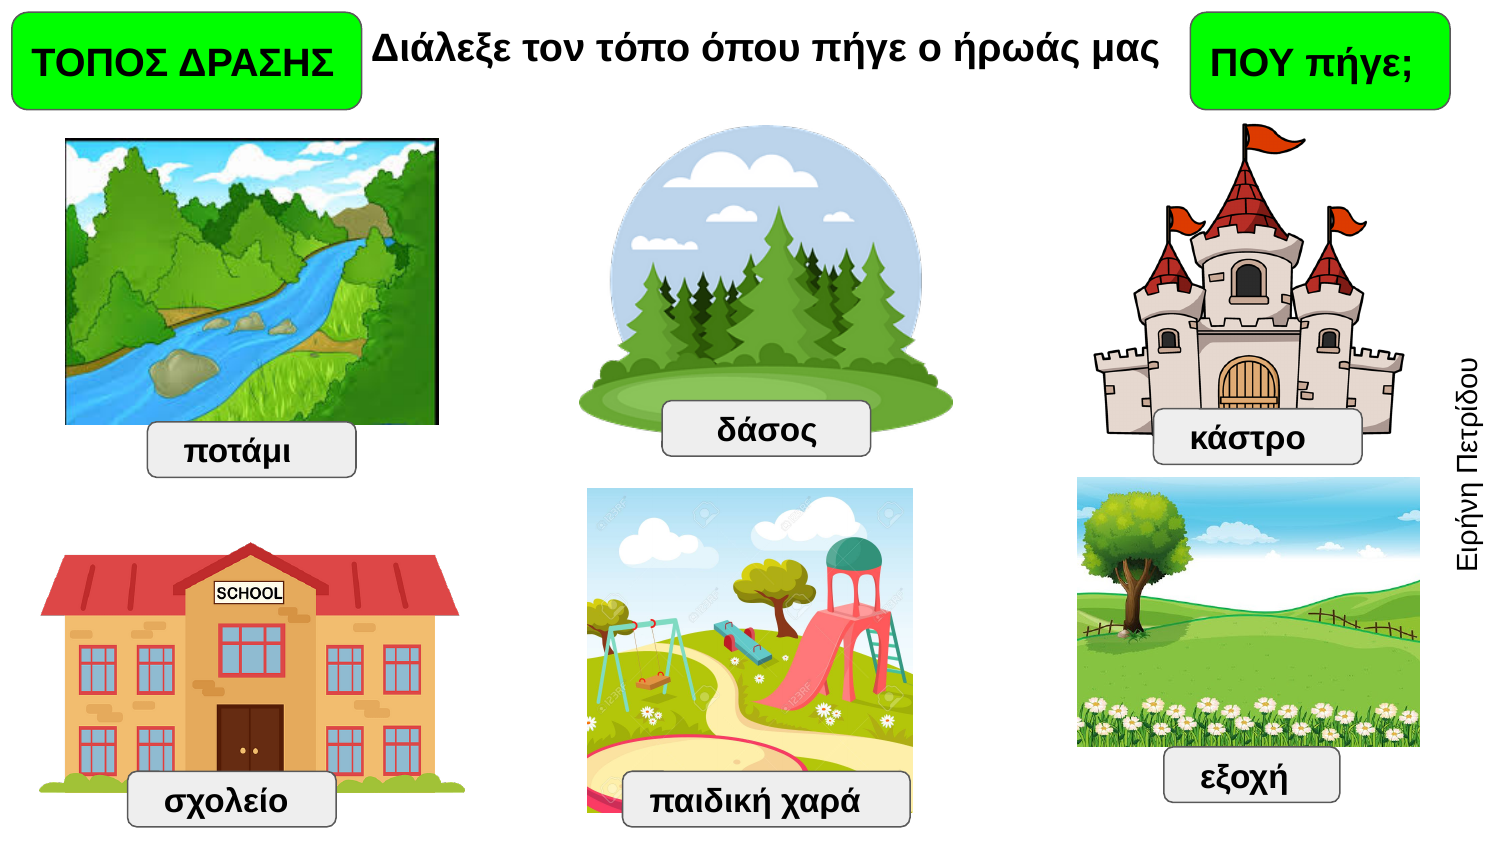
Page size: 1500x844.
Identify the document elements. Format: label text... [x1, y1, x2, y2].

text_box Διάλεξε τον τόπο όπου πήγε ο ήρωάς μας [355, 7, 1198, 85]
picture [38, 541, 465, 793]
text_box εξοχή [1163, 756, 1340, 803]
picture [579, 125, 953, 438]
picture [1073, 109, 1424, 454]
picture [1077, 477, 1420, 748]
text_box ποτάμι [147, 433, 356, 478]
text_box σχολείο [127, 802, 337, 827]
text_box Ειρήνη Πετρίδου [1432, 335, 1498, 588]
picture [587, 487, 913, 813]
picture [64, 137, 439, 426]
text_box παιδική χαρά [623, 821, 910, 827]
text_box δάσος [662, 446, 871, 457]
text_box ΤΟΠΟΣ ΔΡΑΣΗΣ [11, 12, 362, 110]
text_box ΠΟΥ πήγε; [1190, 12, 1451, 110]
